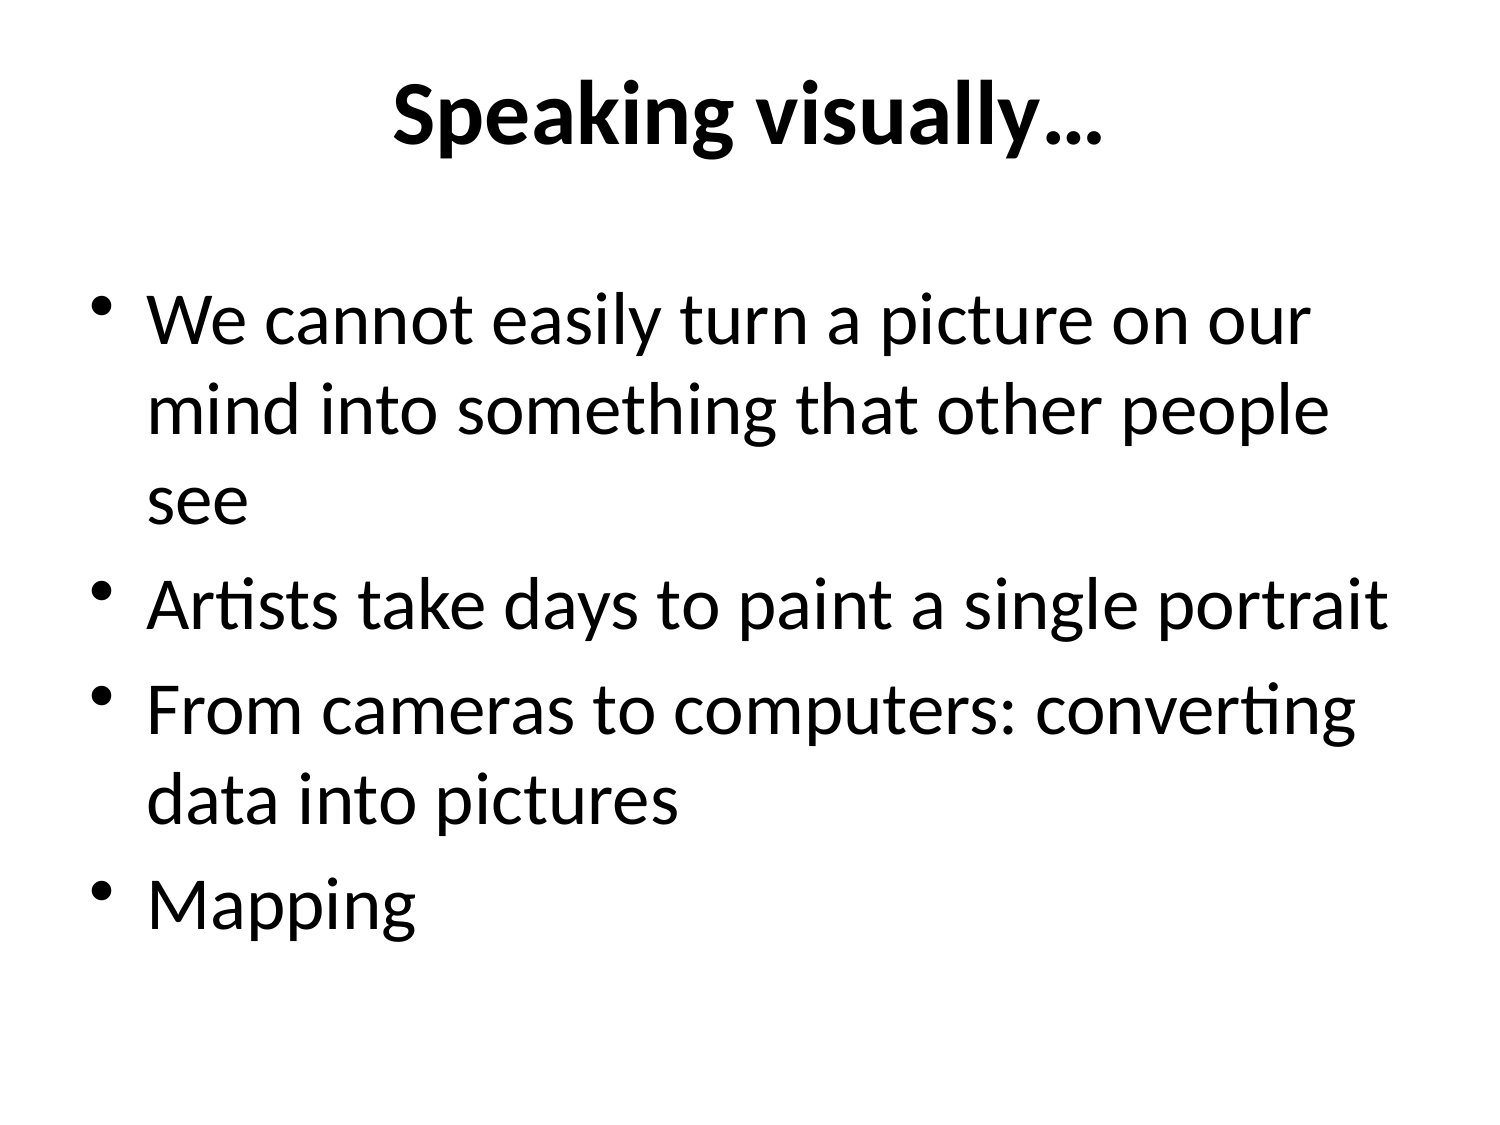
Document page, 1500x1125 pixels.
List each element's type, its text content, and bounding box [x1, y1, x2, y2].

text_box Speaking visually… [74, 45, 1425, 233]
text_box We cannot easily turn a picture on our mind into something that other people see Artists take days to paint a single portrait From cameras to computers: converting data into pictures Mapping [74, 262, 1425, 1005]
